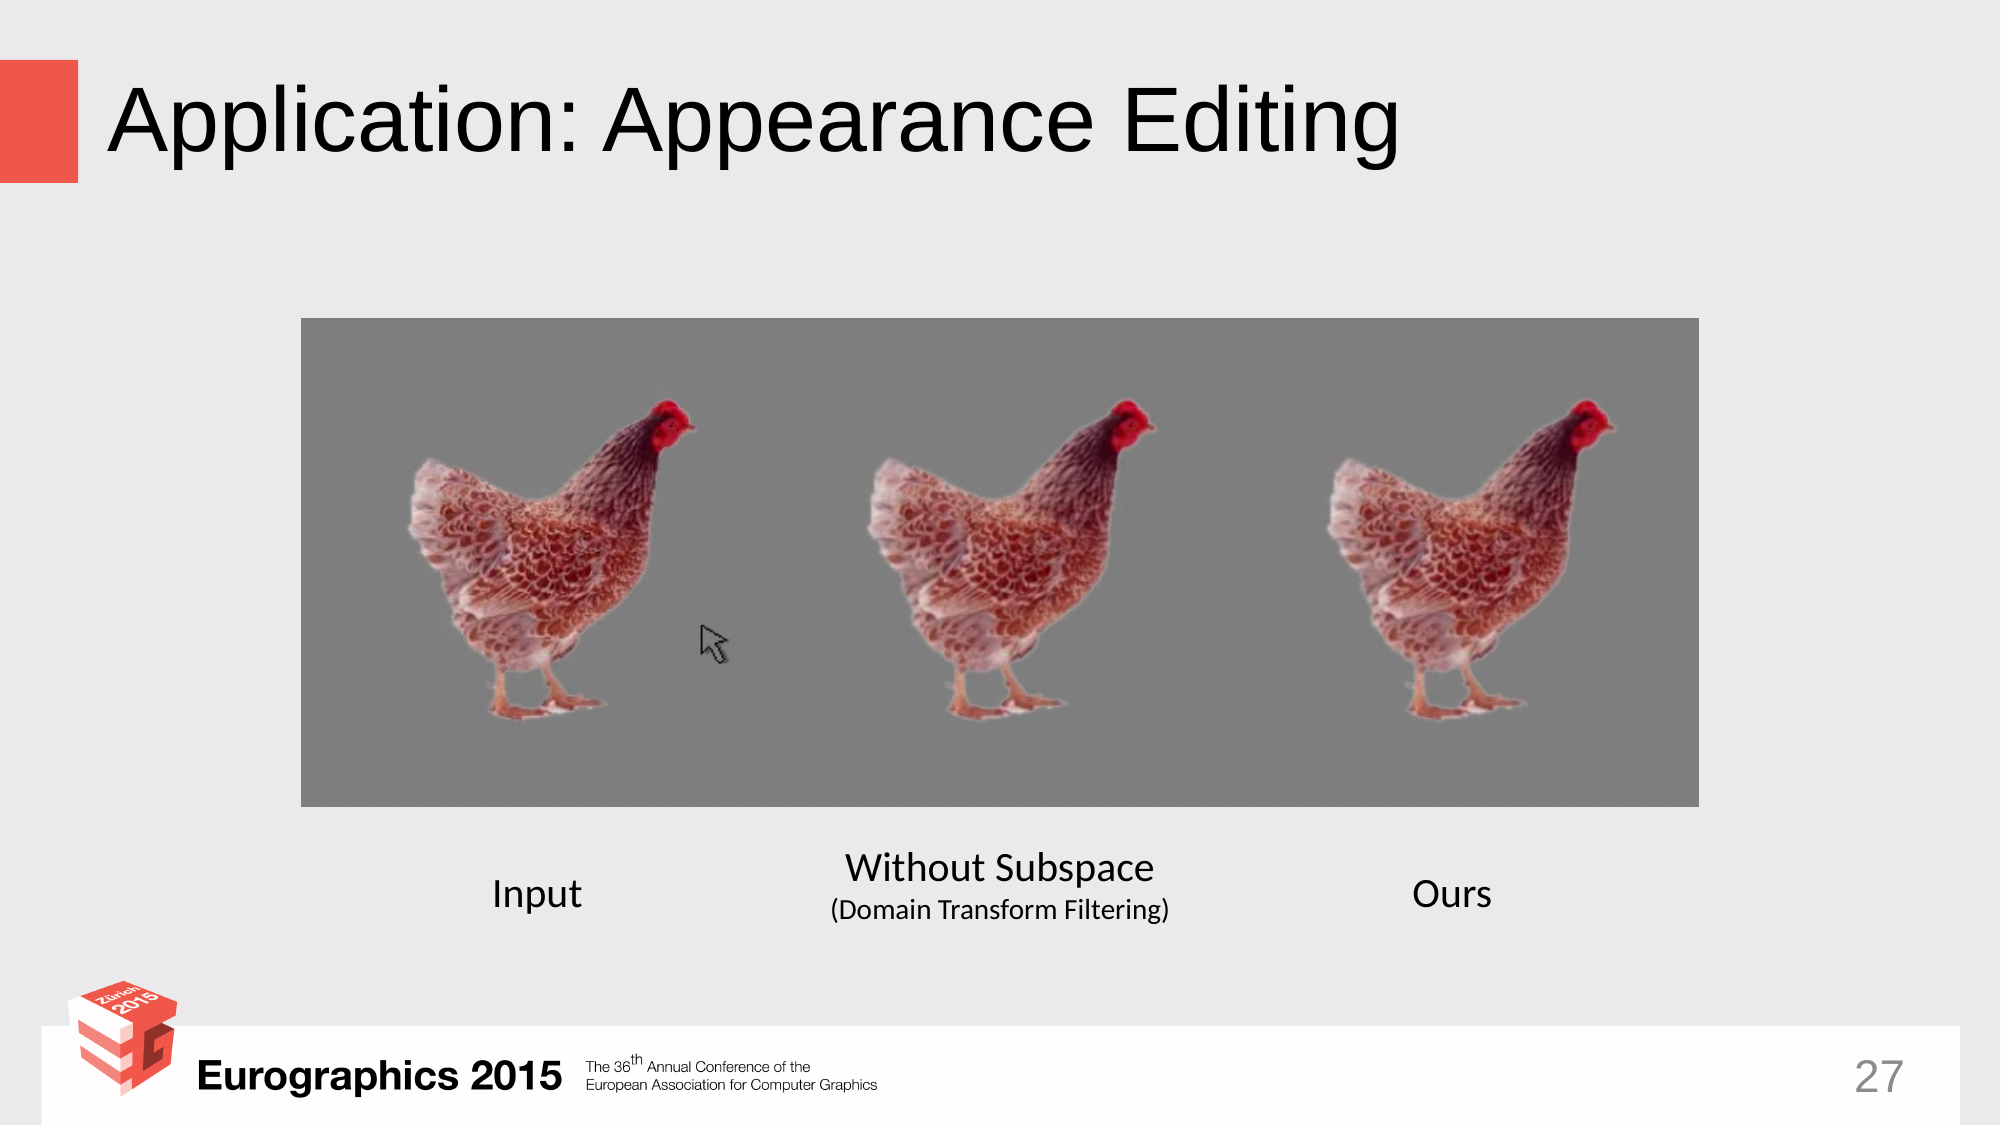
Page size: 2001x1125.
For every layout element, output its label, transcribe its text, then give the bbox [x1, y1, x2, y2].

text_box Input [477, 858, 598, 923]
text_box Without Subspace (Domain Transform Filtering) [815, 832, 1185, 933]
slide_number 27 [1453, 1043, 1921, 1104]
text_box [300, 317, 1700, 808]
title Application: Appearance Editing [78, 59, 1922, 183]
picture [0, 0, 2001, 1125]
text_box Ours [1397, 858, 1508, 923]
